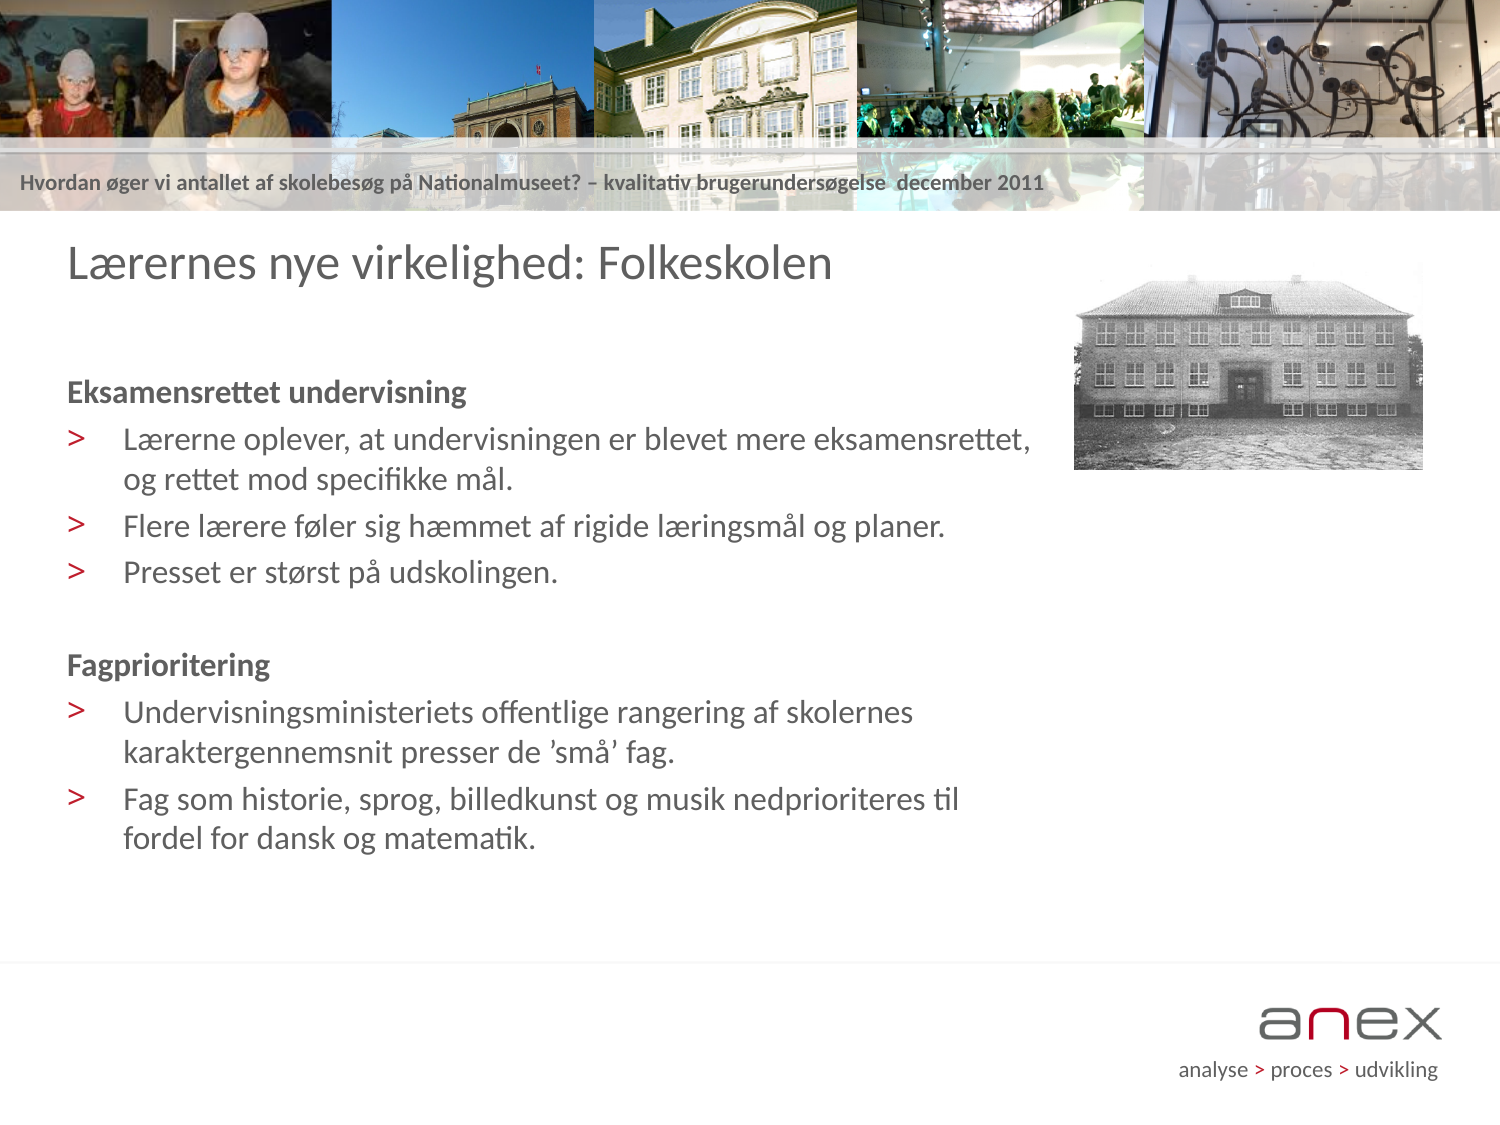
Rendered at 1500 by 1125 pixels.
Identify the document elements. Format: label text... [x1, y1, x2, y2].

list Eksamensrettet undervisning Lærerne oplever, at undervisningen er blevet mere eksamensrettet, og rettet mod specifikke mål. Flere lærere føler sig hæmmet af rigide læringsmål og planer. Presset er størst på udskolingen. Fagprioritering Undervisningsministeriets offentlige rangering af skolernes karaktergennemsnit presser de ’små’ fag. Fag som historie, sprog, billedkunst og musik nedprioriteres til fordel for dansk og matematik. [52, 363, 1051, 989]
text_box [41, 237, 434, 278]
title Lærernes nye virkelighed: Folkeskolen [52, 245, 1436, 334]
picture [1259, 1007, 1442, 1040]
picture [0, 0, 1500, 137]
picture [1074, 262, 1424, 470]
